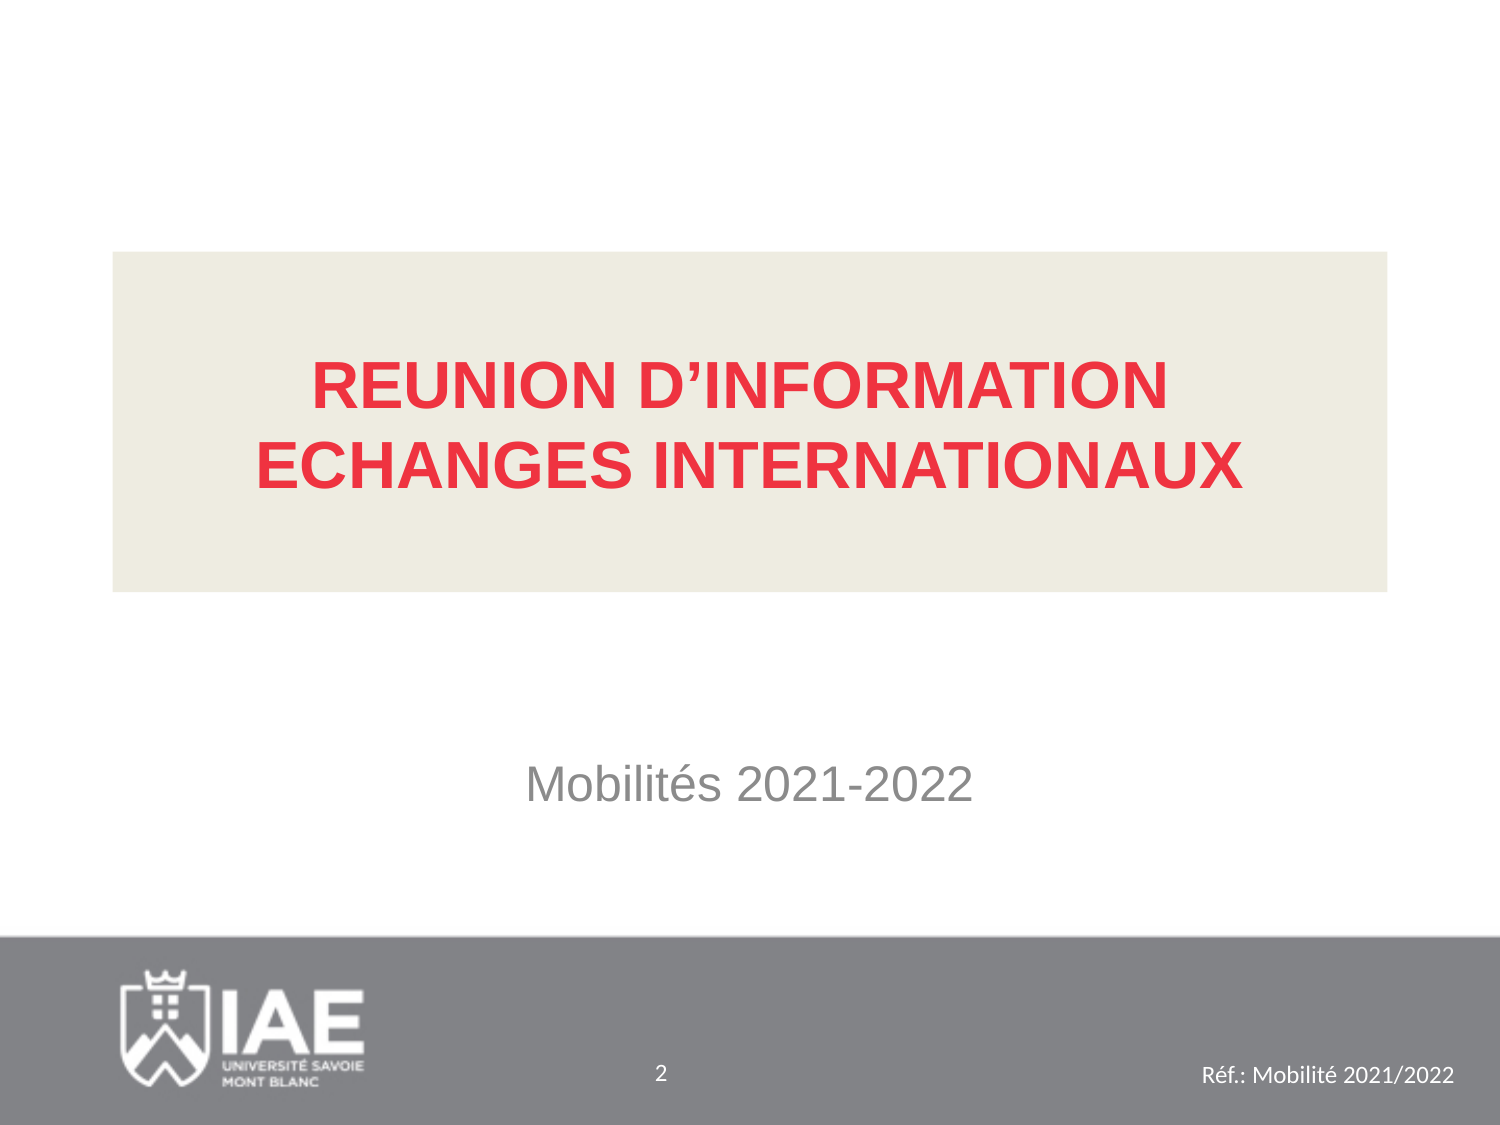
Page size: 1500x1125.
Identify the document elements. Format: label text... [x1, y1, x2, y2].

subtitle Mobilités 2021-2022 [225, 637, 1275, 925]
footer Réf.: Mobilité 2021/2022 [856, 1043, 1471, 1104]
title REUNION D’INFORMATION ECHANGES INTERNATIONAUX [112, 251, 1388, 593]
slide_number 2 [489, 1041, 839, 1102]
picture [0, 50, 1500, 1125]
